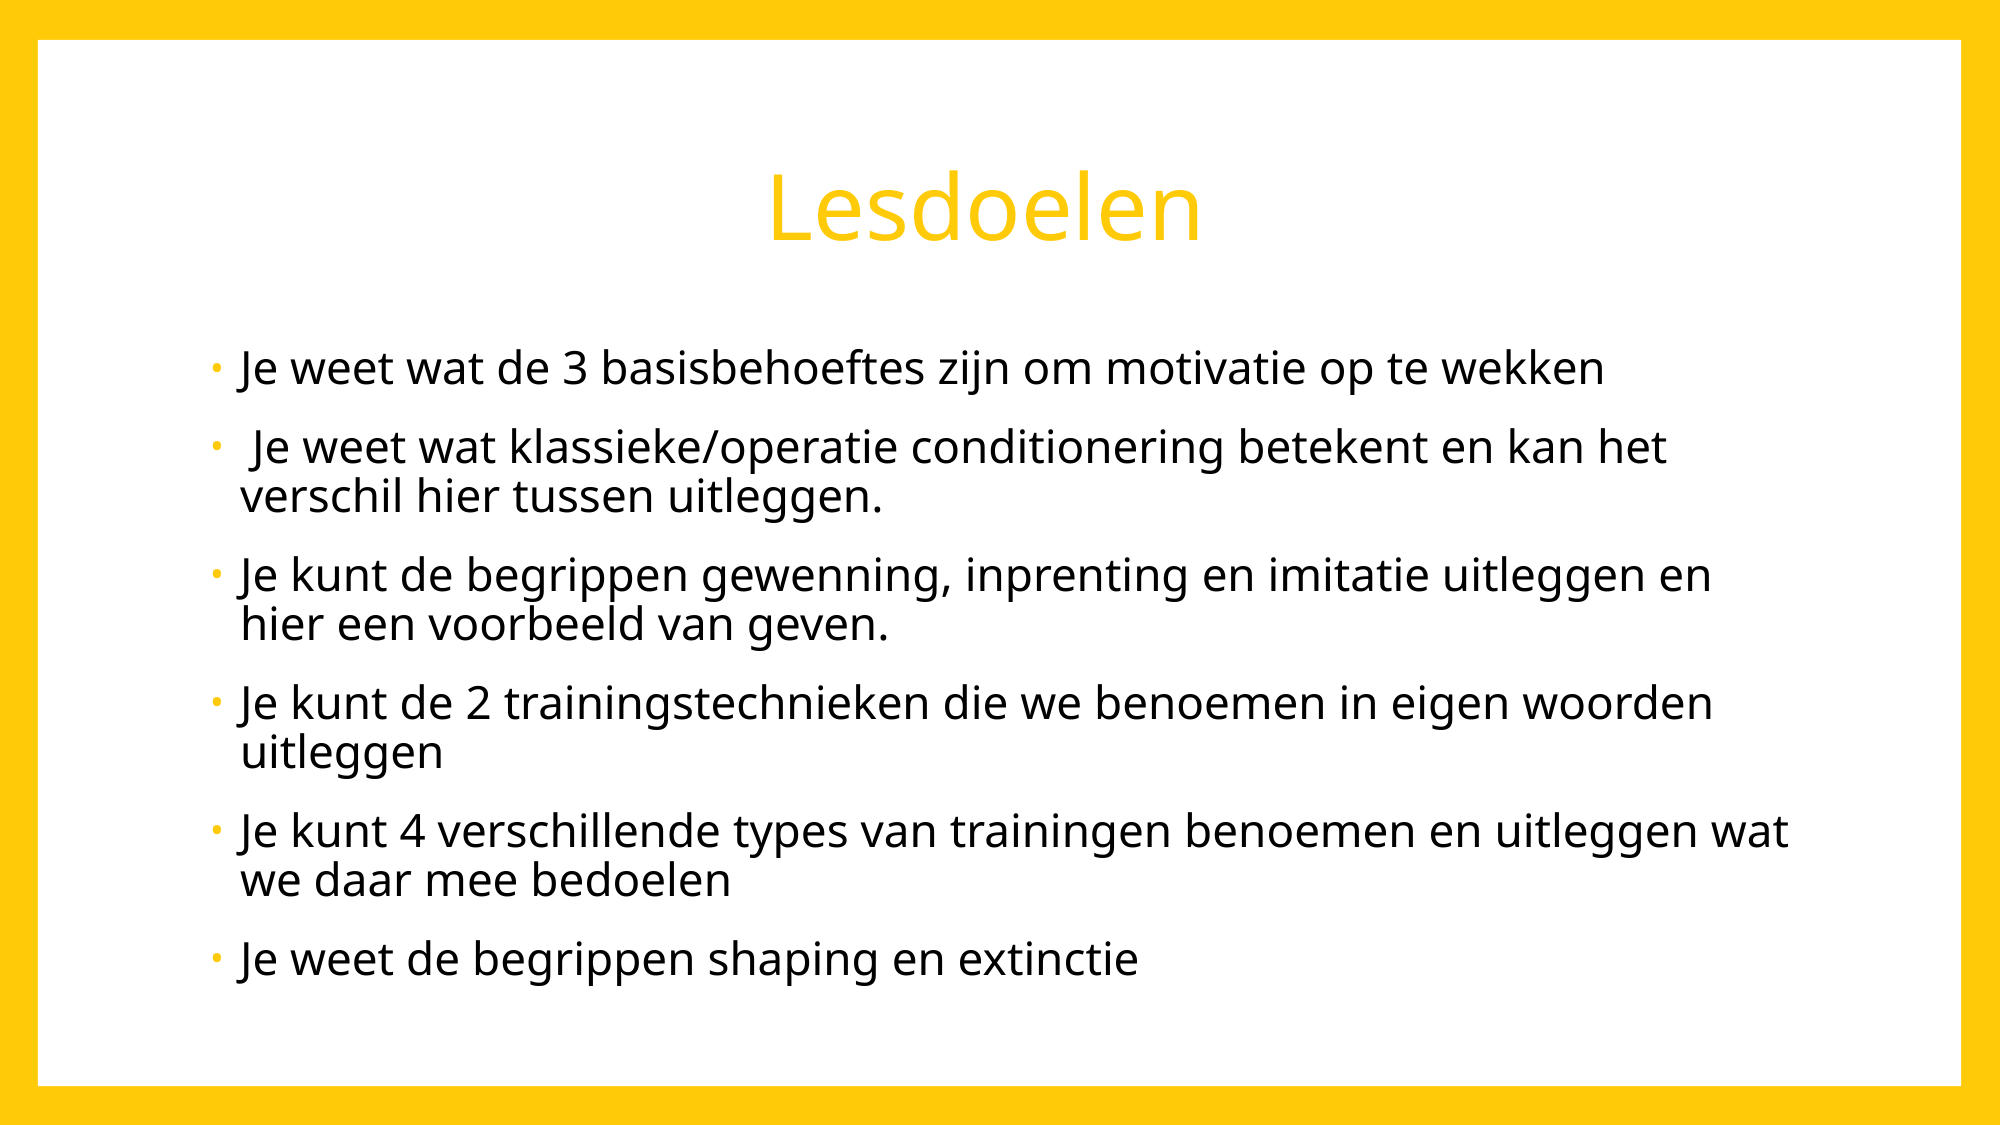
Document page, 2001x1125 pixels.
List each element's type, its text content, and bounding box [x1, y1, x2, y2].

title Lesdoelen [187, 99, 1808, 323]
list Je weet wat de 3 basisbehoeftes zijn om motivatie op te wekken Je weet wat klassieke/operatie conditionering betekent en kan het verschil hier tussen uitleggen. Je kunt de begrippen gewenning, inprenting en imitatie uitleggen en hier een voorbeeld van geven. Je kunt de 2 trainingstechnieken die we benoemen in eigen woorden uitleggen Je kunt 4 verschillende types van trainingen benoemen en uitleggen wat we daar mee bedoelen Je weet de begrippen shaping en extinctie [187, 337, 1808, 1000]
